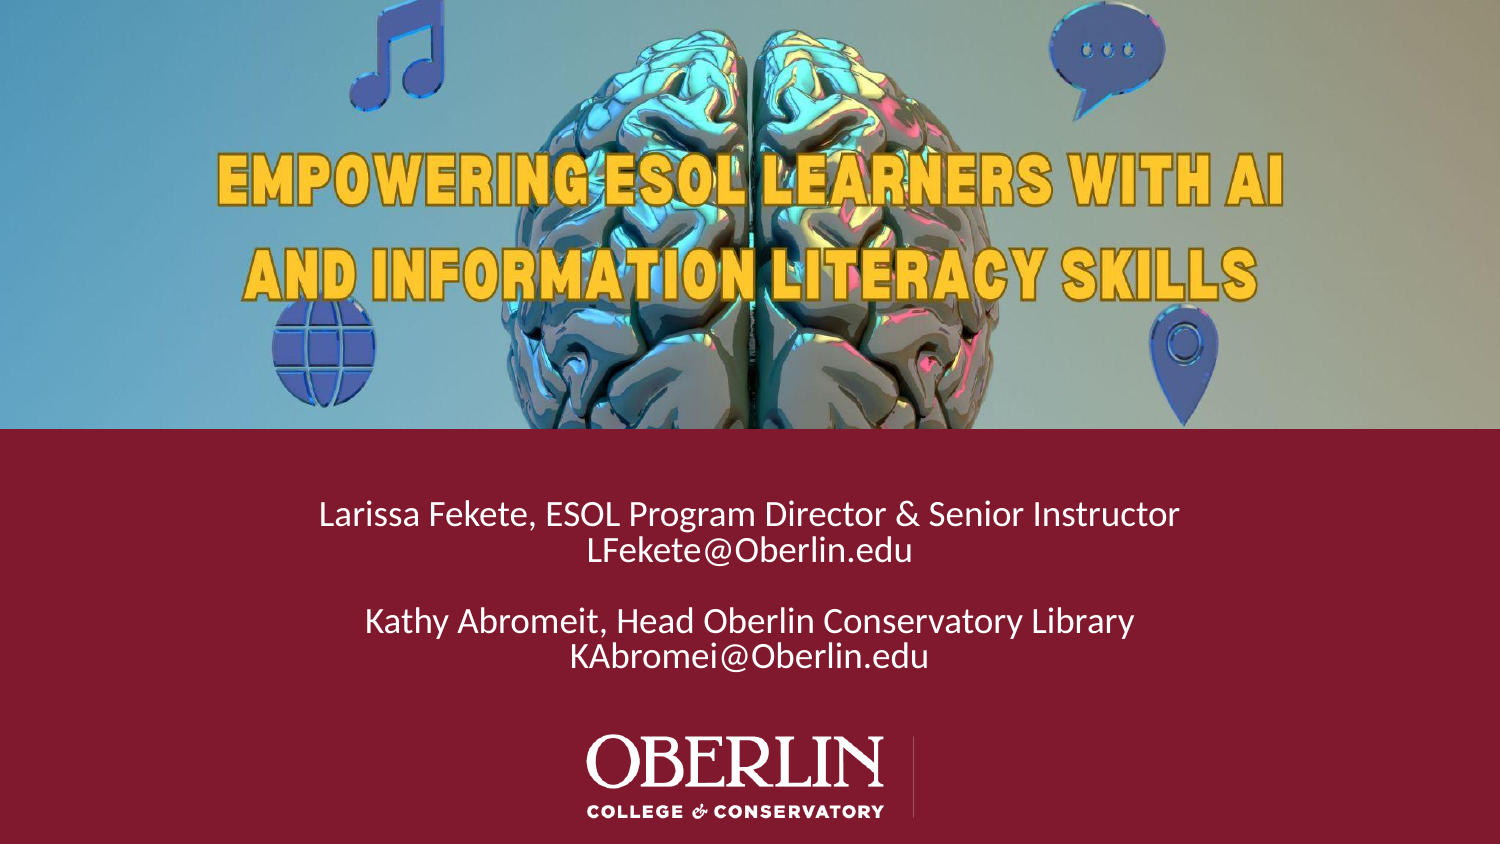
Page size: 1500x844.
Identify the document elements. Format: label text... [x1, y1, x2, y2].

picture [585, 731, 915, 826]
picture [0, 0, 1500, 429]
subtitle Larissa Fekete, ESOL Program Director & Senior Instructor LFekete@Oberlin.edu Kathy Abromeit, Head Oberlin Conservatory Library KAbromei@Oberlin.edu [3, 490, 1497, 760]
